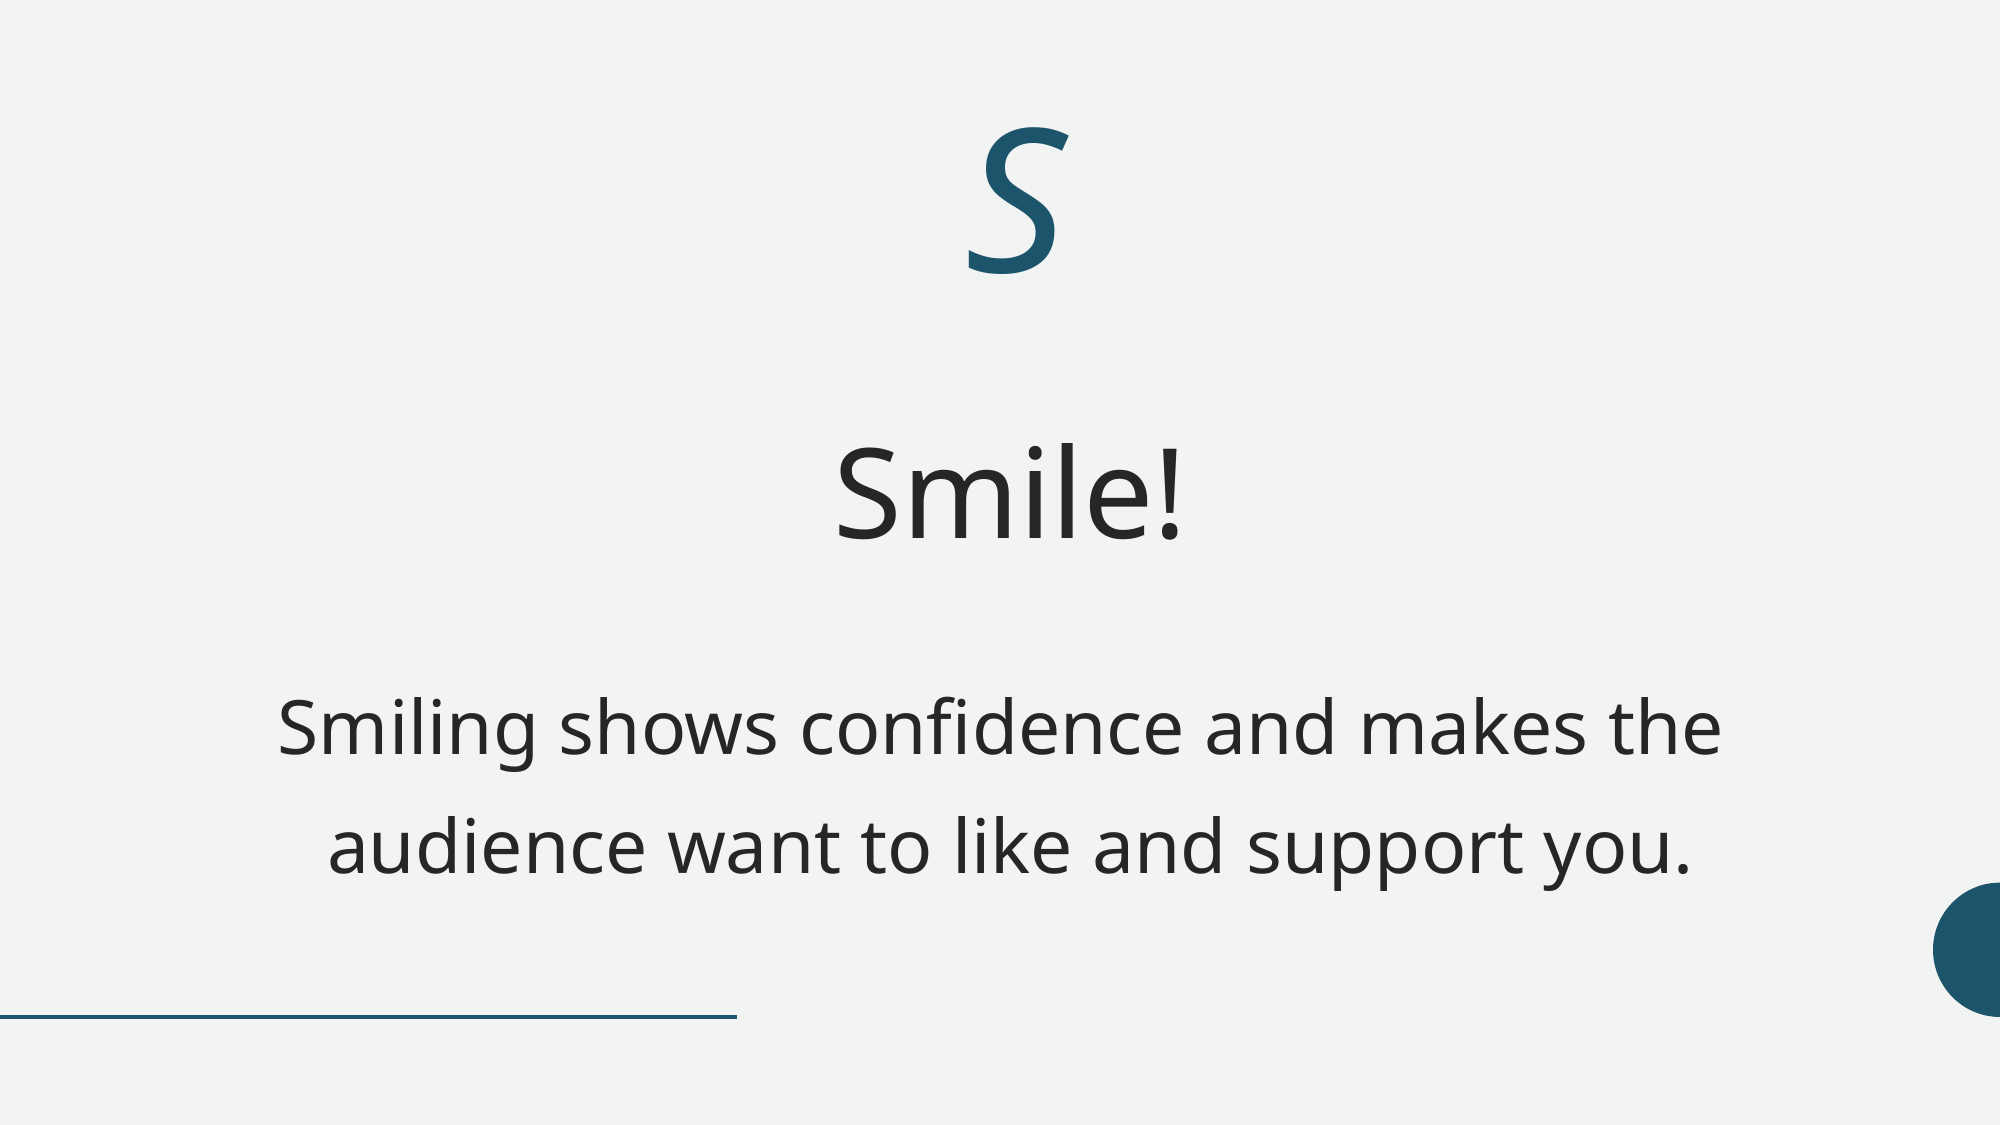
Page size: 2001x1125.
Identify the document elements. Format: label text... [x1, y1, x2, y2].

list Smile! Smiling shows confidence and makes the audience want to like and support you. [149, 388, 1872, 950]
title S [125, 91, 1082, 905]
